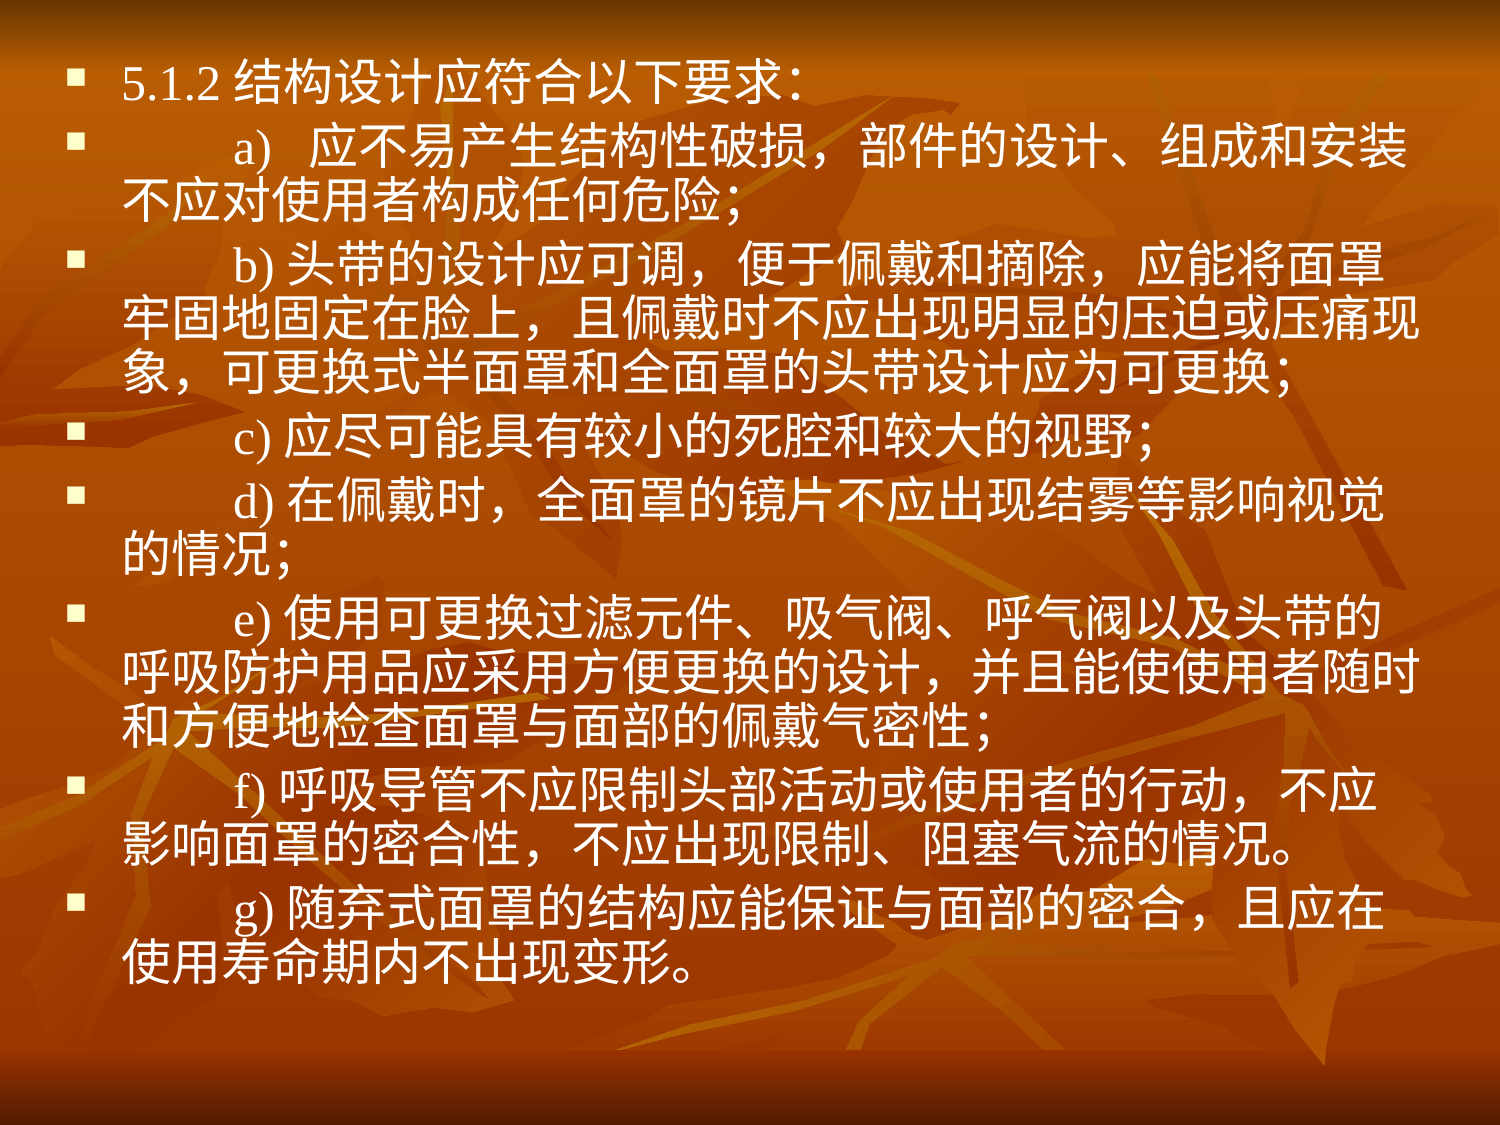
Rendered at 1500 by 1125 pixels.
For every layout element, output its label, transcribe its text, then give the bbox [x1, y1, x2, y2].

list 5.1.2结构设计应符合以下要求： a) 应不易产生结构性破损，部件的设计、组成和安装不应对使用者构成任何危险； b)头带的设计应可调，便于佩戴和摘除，应能将面罩牢固地固定在脸上，且佩戴时不应出现明显的压迫或压痛现象，可更换式半面罩和全面罩的头带设计应为可更换； c)应尽可能具有较小的死腔和较大的视野； d)在佩戴时，全面罩的镜片不应出现结雾等影响视觉的情况； e)使用可更换过滤元件、吸气阀、呼气阀以及头带的呼吸防护用品应采用方便更换的设计，并且能使使用者随时和方便地检查面罩与面部的佩戴气密性； f)呼吸导管不应限制头部活动或使用者的行动，不应影响面罩的密合性，不应出现限制、阻塞气流的情况。 g)随弃式面罩的结构应能保证与面部的密合，且应在使用寿命期内不出现变形。 [49, 49, 1438, 1038]
